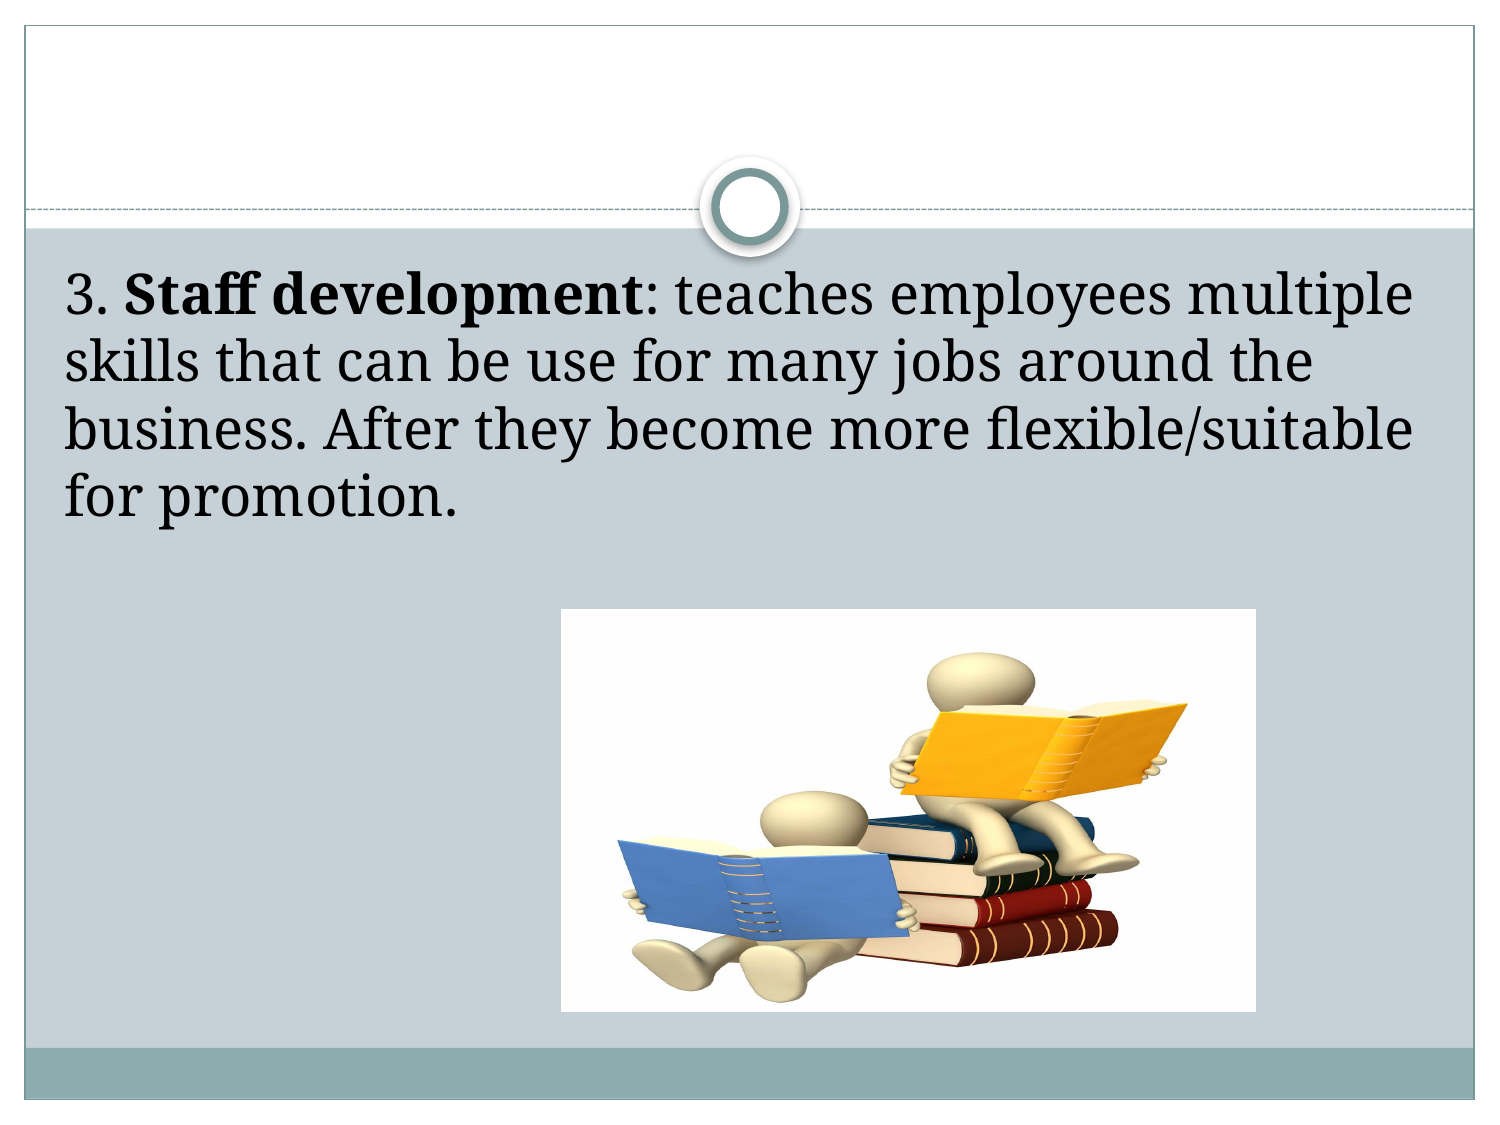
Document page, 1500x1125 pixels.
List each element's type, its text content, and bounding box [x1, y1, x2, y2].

list 3. Staff development: teaches employees multiple skills that can be use for many jobs around the business. After they become more flexible/suitable for promotion. [49, 250, 1445, 1001]
picture [560, 609, 1256, 1012]
